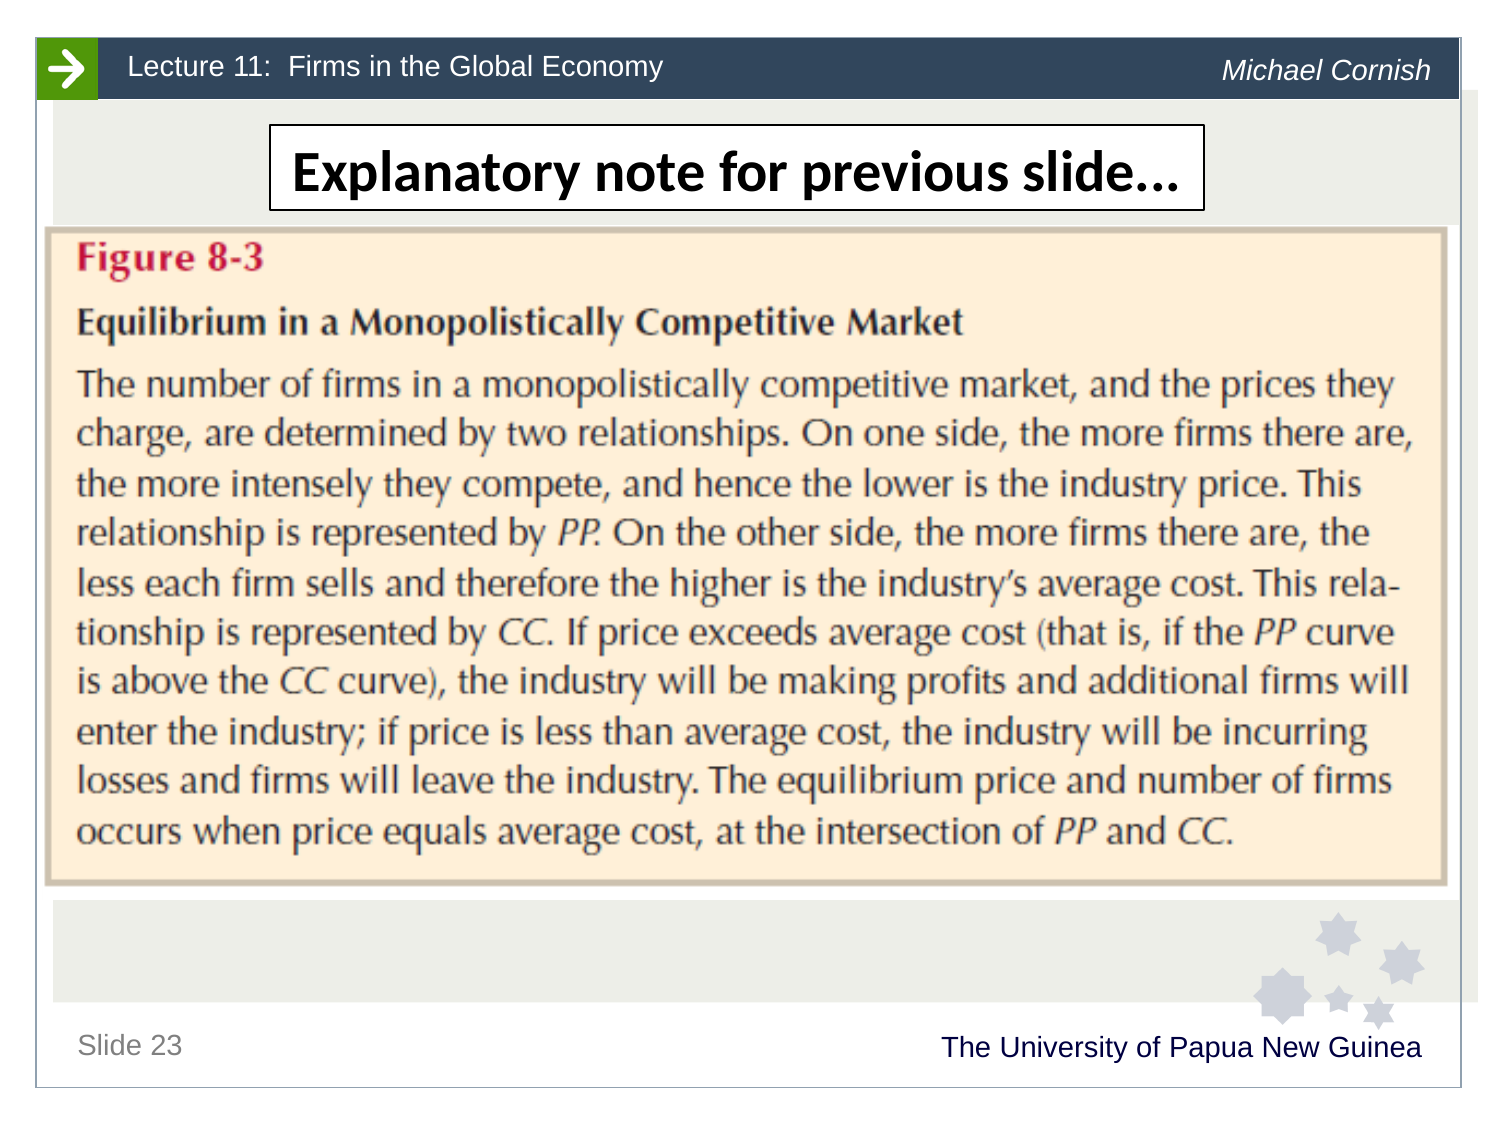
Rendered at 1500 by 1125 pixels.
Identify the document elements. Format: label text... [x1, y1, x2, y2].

picture [37, 38, 98, 100]
picture [41, 225, 1459, 900]
picture [1253, 912, 1425, 1030]
text_box Explanatory note for previous slide... [270, 125, 1204, 211]
